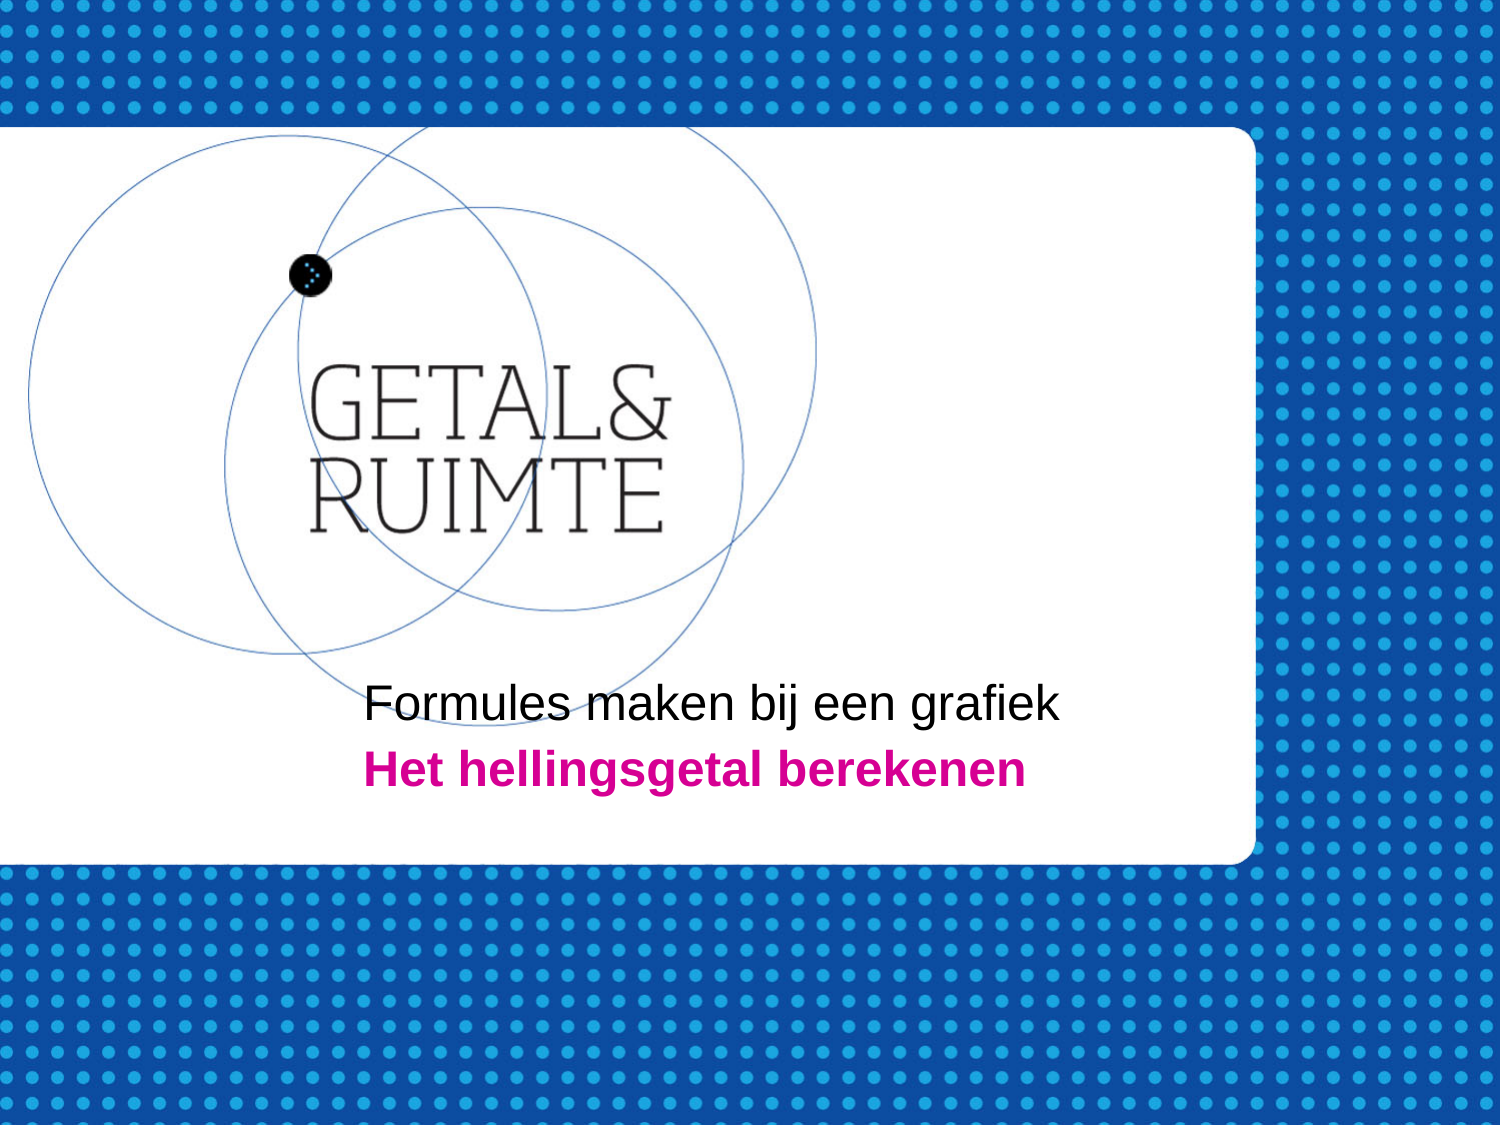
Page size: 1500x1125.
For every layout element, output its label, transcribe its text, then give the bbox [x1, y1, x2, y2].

text_box Formules maken bij een grafiek Het hellingsgetal berekenen [348, 656, 1260, 870]
picture [0, 0, 1500, 1125]
